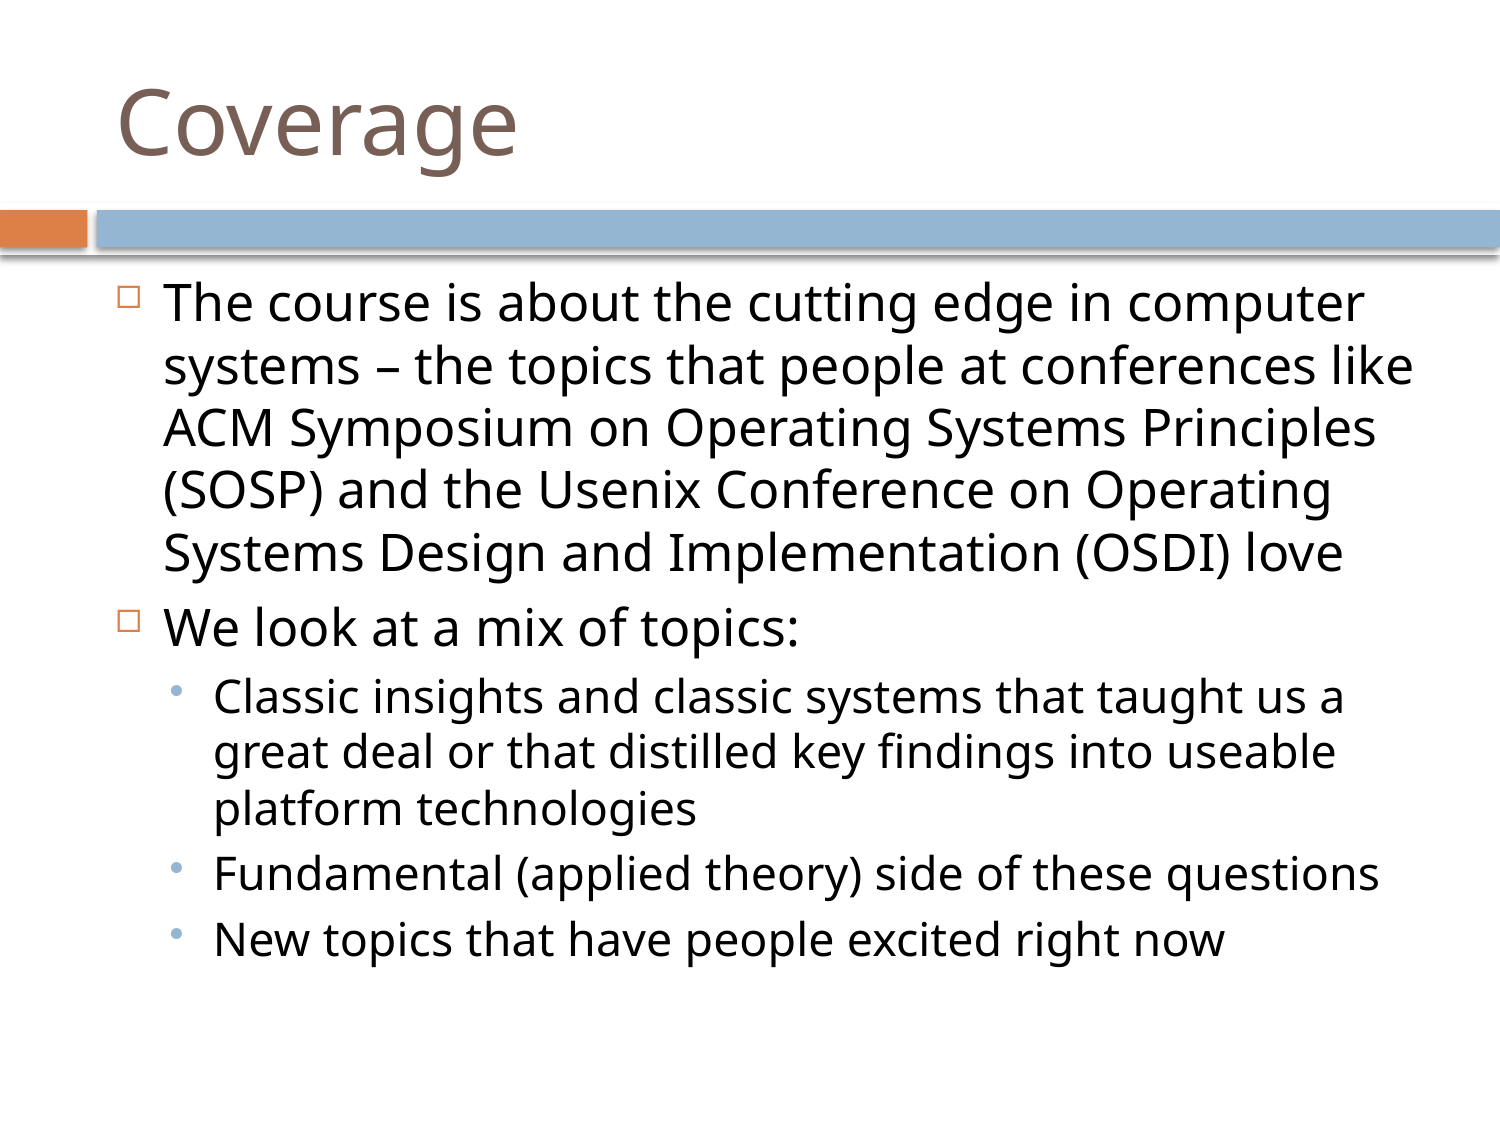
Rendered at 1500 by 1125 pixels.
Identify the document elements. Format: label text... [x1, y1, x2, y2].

title Coverage [100, 37, 1438, 200]
list The course is about the cutting edge in computer systems – the topics that people at conferences like ACM Symposium on Operating Systems Principles (SOSP) and the Usenix Conference on Operating Systems Design and Implementation (OSDI) love We look at a mix of topics: Classic insights and classic systems that taught us a great deal or that distilled key findings into useable platform technologies Fundamental (applied theory) side of these questions New topics that have people excited right now [100, 262, 1438, 1000]
